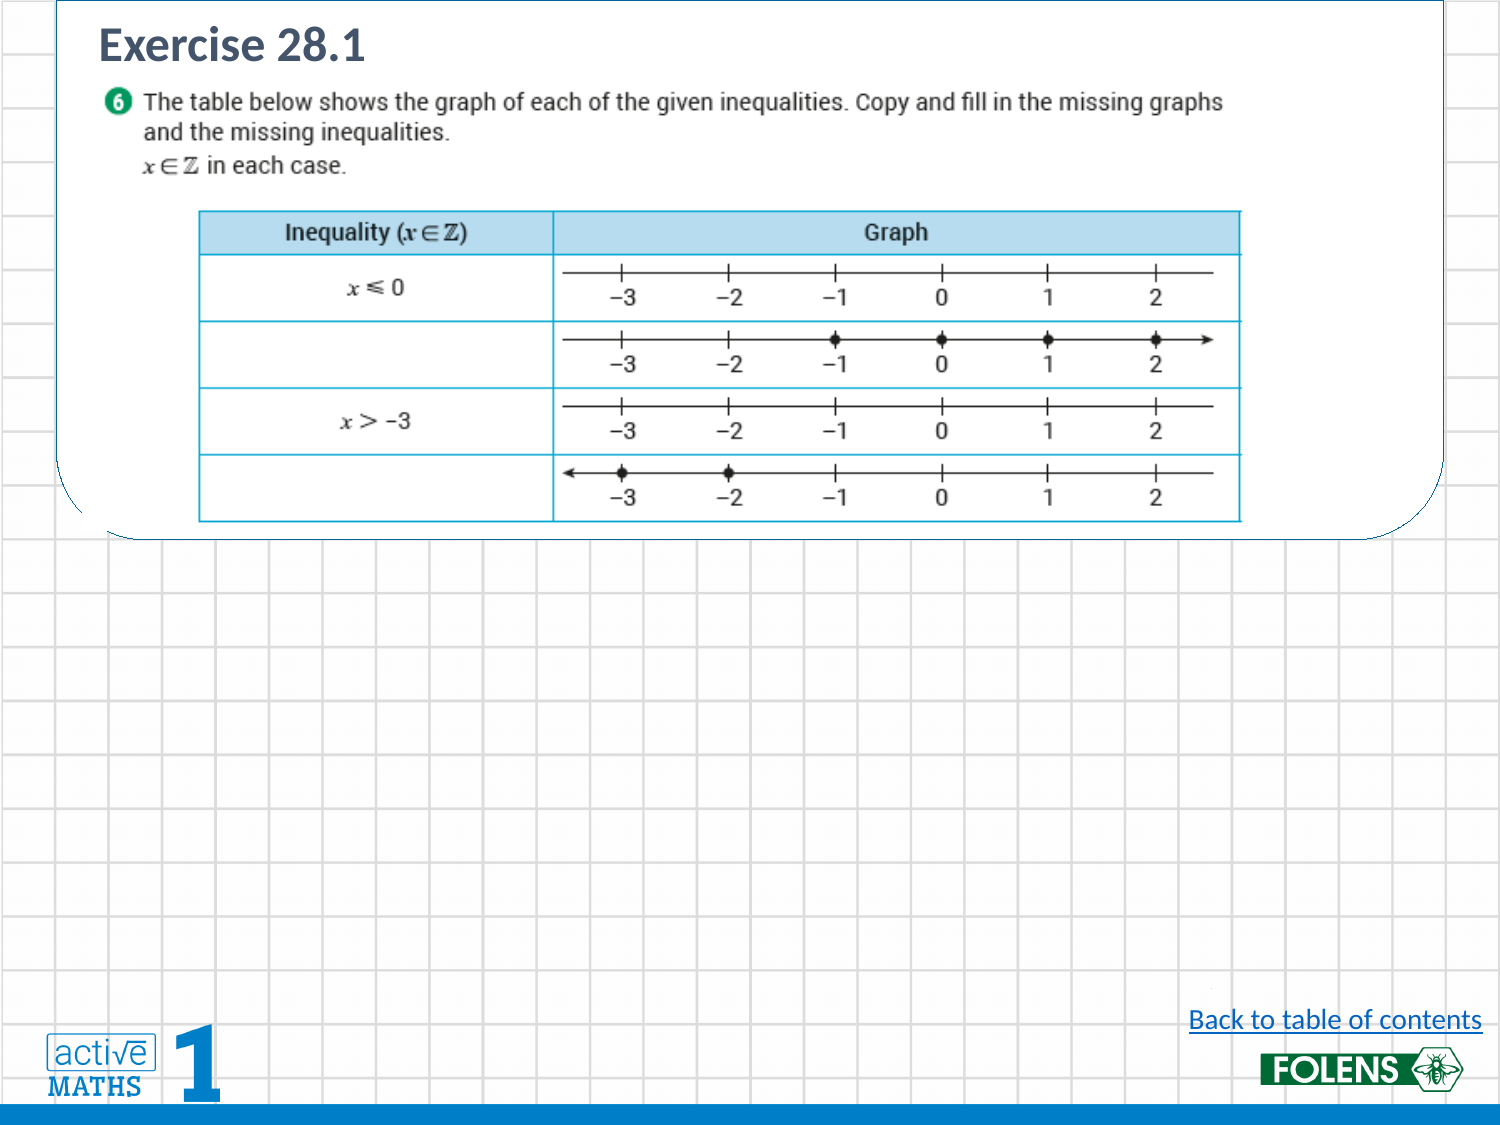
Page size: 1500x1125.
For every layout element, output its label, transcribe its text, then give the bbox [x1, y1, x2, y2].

text_box Exercise 28.1 [87, 12, 1382, 89]
text_box Back to table of contents [1173, 993, 1500, 1043]
picture [0, 1106, 1500, 1125]
text_box [55, 0, 1445, 542]
picture [0, 0, 1500, 1103]
